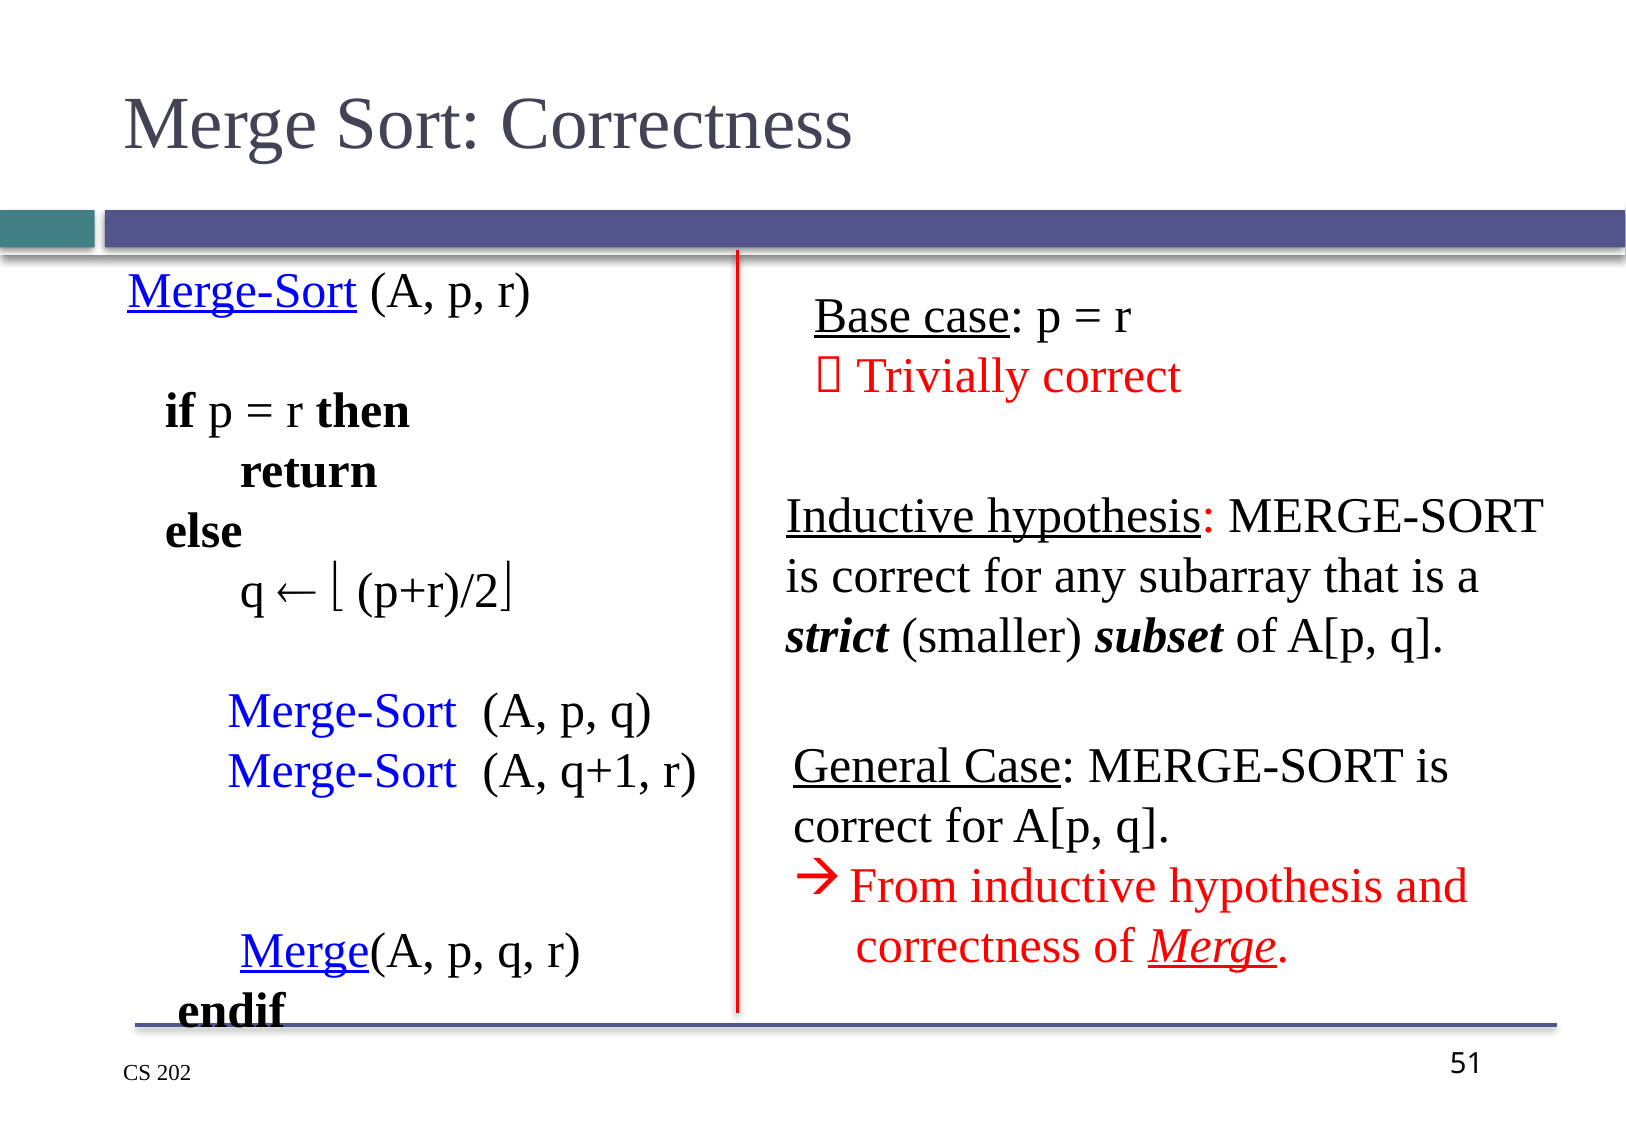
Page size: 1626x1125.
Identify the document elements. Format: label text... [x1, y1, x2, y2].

title Merge Sort: Correctness [108, 37, 1558, 200]
text_box Inductive hypothesis: MERGE-SORT is correct for any subarray that is a strict (smaller) subset of A[p, q]. [770, 474, 1560, 670]
text_box General Case: MERGE-SORT is correct for A[p, q]. From inductive hypothesis and correctness of Merge. [778, 724, 1484, 980]
text_box Base case: p = r  Trivially correct [799, 274, 1210, 410]
text_box Merge-Sort (A, p, r) if p = r then return else q   (p+r)/2 Merge-Sort (A, p, q) Merge-Sort (A, q+1, r) Merge(A, p, q, r) endif [112, 249, 738, 1105]
